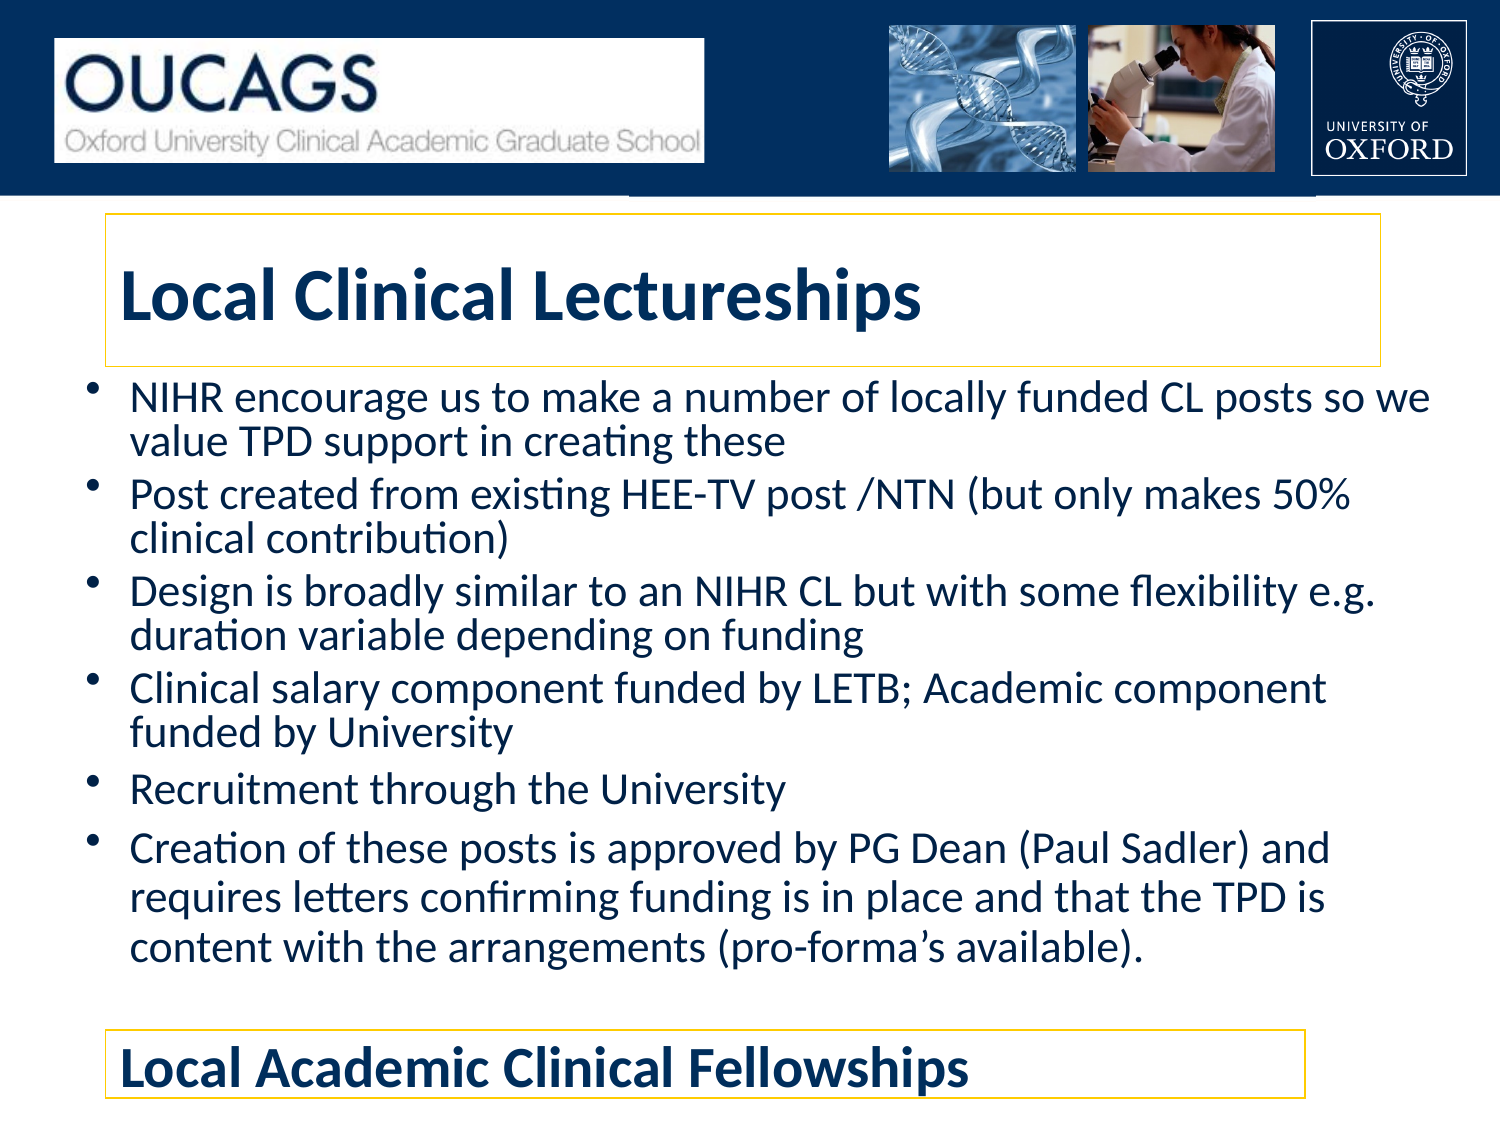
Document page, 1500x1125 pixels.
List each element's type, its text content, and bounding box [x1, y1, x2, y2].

list NIHR encourage us to make a number of locally funded CL posts so we value TPD support in creating these Post created from existing HEE-TV post /NTN (but only makes 50% clinical contribution) Design is broadly similar to an NIHR CL but with some flexibility e.g. duration variable depending on funding Clinical salary component funded by LETB; Academic component funded by University Recruitment through the University Creation of these posts is approved by PG Dean (Paul Sadler) and requires letters confirming funding is in place and that the TPD is content with the arrangements (pro-forma’s available). [70, 369, 1453, 979]
picture [0, 0, 1500, 1125]
text_box Local Academic Clinical Fellowships [105, 1030, 1306, 1098]
title Local Clinical Lectureships [105, 213, 1381, 367]
